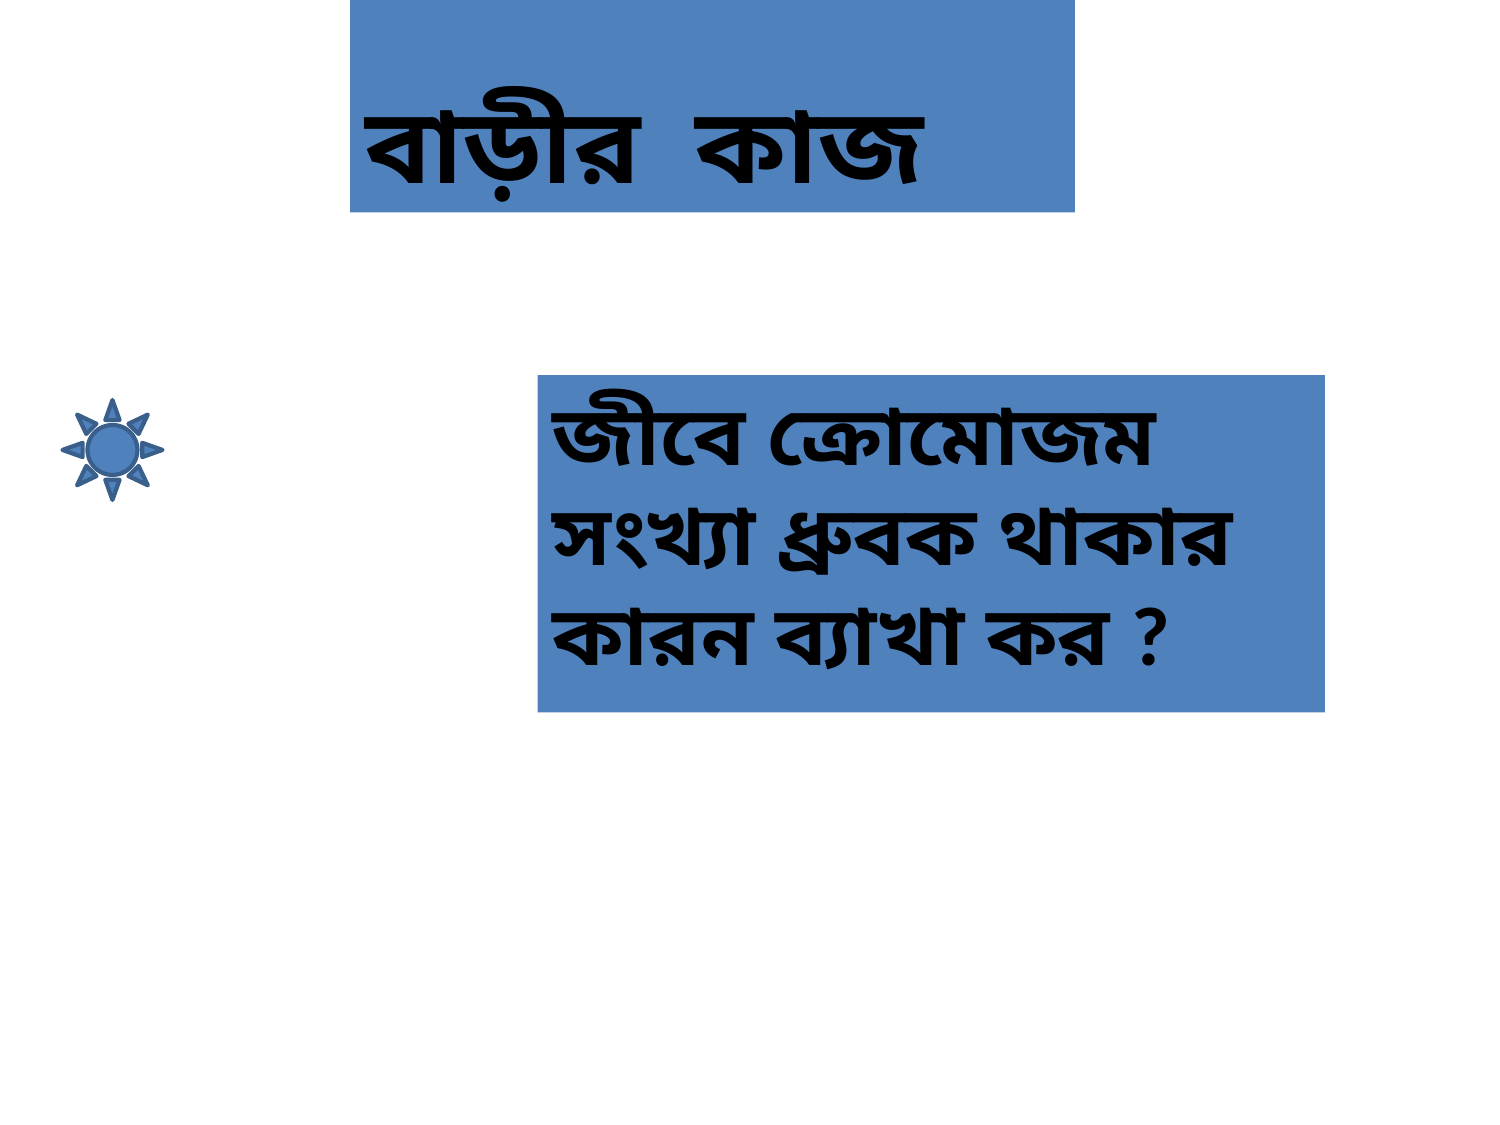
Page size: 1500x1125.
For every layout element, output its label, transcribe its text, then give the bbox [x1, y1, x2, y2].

text_box [60, 397, 165, 503]
title জীবে ক্রোমোজম সংখ্যা ধ্রুবক থাকার কারন ব্যাখা কর ? [537, 375, 1325, 713]
list বাড়ীর কাজ [350, 0, 1075, 213]
